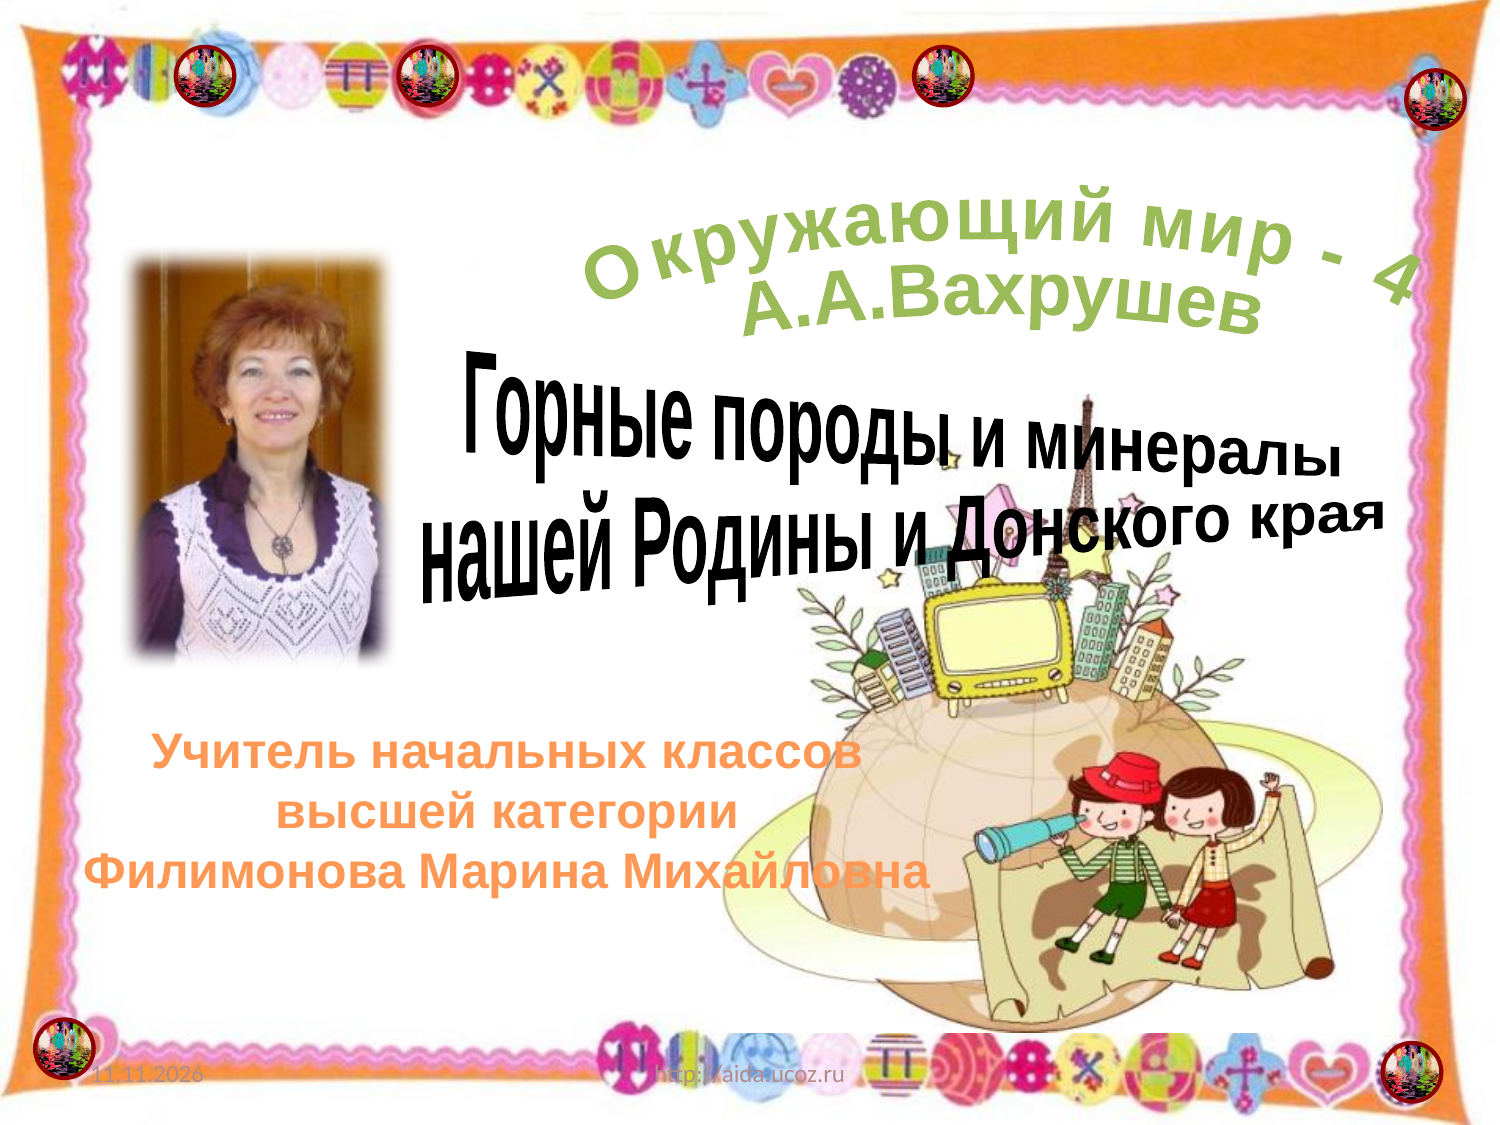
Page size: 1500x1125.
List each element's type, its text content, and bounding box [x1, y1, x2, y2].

slide_number 1 [1074, 1042, 1425, 1103]
text_box [32, 1017, 95, 1081]
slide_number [75, 1042, 425, 1103]
text_box [911, 44, 975, 108]
text_box Учитель начальных классов высшей категории Филимонова Марина Михайловна [68, 711, 717, 907]
text_box [173, 44, 237, 108]
text_box [1404, 68, 1467, 131]
picture [0, 0, 1500, 1125]
text_box [1425, 1043, 1444, 1101]
footer http://aida.ucoz.ru [512, 1042, 988, 1103]
text_box [396, 44, 460, 108]
